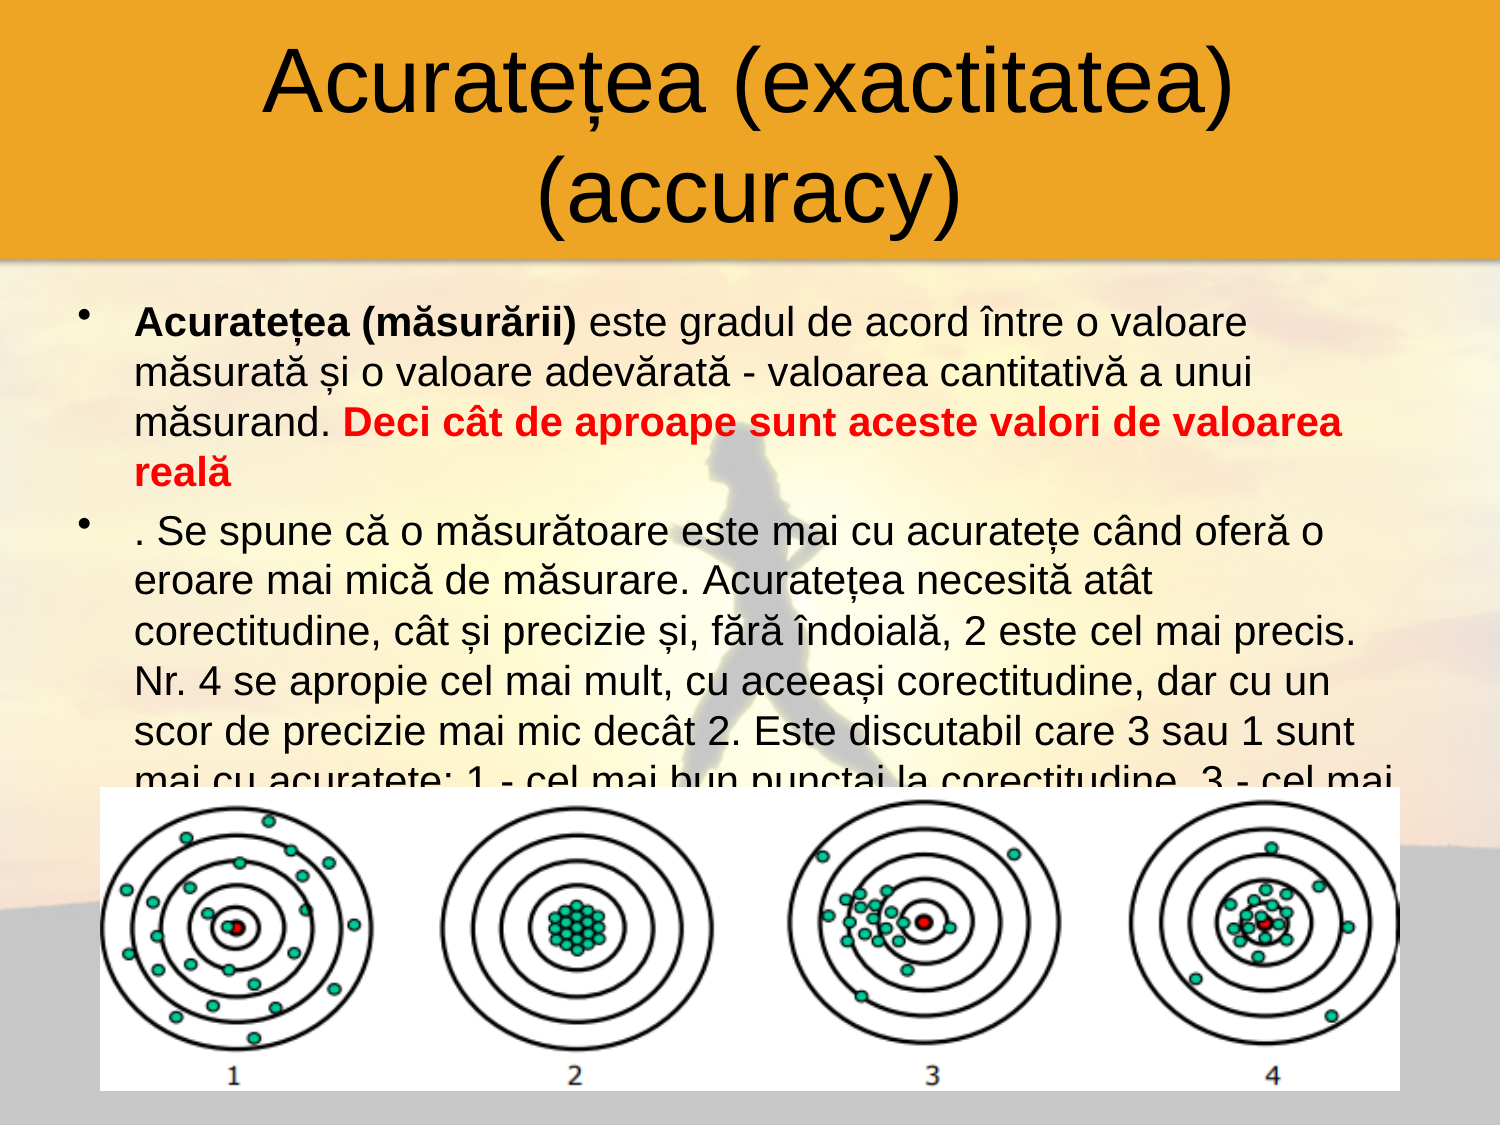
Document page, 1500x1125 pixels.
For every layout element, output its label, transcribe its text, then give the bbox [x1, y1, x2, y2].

picture [0, 0, 1500, 1125]
list Acuratețea (măsurării) este gradul de acord între o valoare măsurată și o valoare adevărată - valoarea cantitativă a unui măsurand. Deci cât de aproape sunt aceste valori de valoarea reală . Se spune că o măsurătoare este mai cu acuratețe când oferă o eroare mai mică de măsurare. Acuratețea necesită atât corectitudine, cât și precizie și, fără îndoială, 2 este cel mai precis. Nr. 4 se apropie cel mai mult, cu aceeași corectitudine, dar cu un scor de precizie mai mic decât 2. Este discutabil care 3 sau 1 sunt mai cu acuratețe: 1 - cel mai bun punctaj la corectitudine, 3 - cel mai bun la acuratețe. [62, 287, 1413, 1030]
title Acuratețea (exactitatea) (accuracy) [75, 37, 1425, 225]
